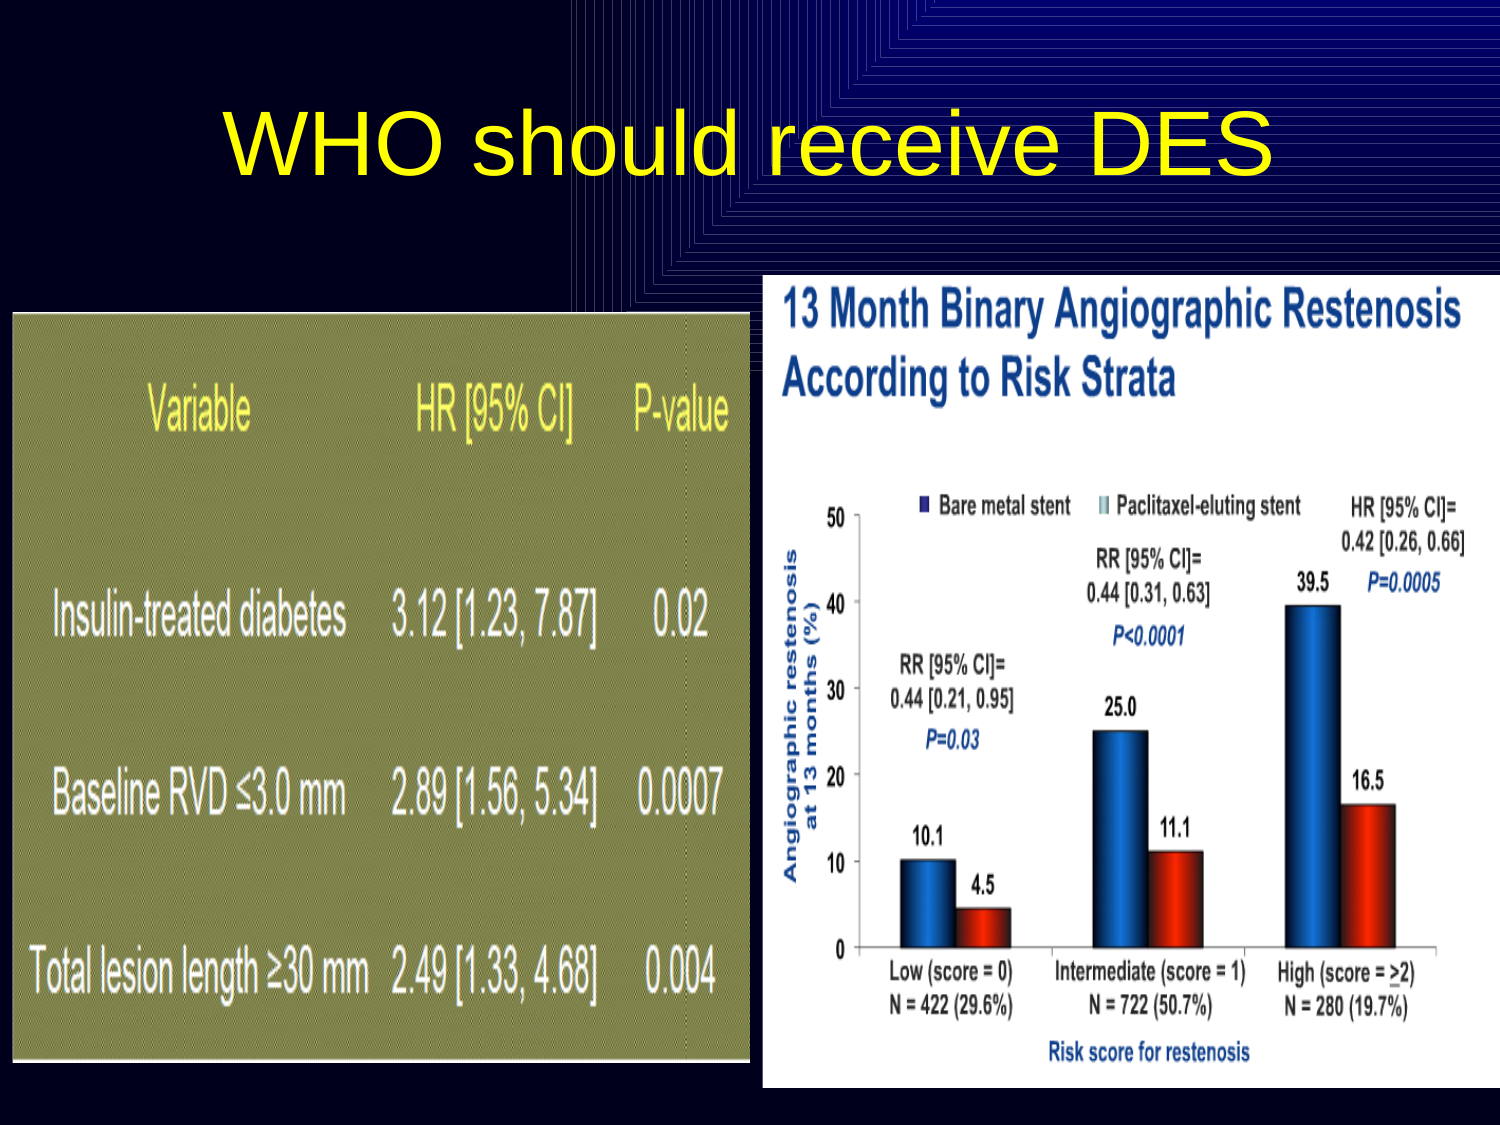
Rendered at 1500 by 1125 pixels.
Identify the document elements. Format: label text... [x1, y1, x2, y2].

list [12, 312, 751, 1063]
title WHO should receive DES [74, 44, 1426, 233]
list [762, 274, 1500, 1088]
